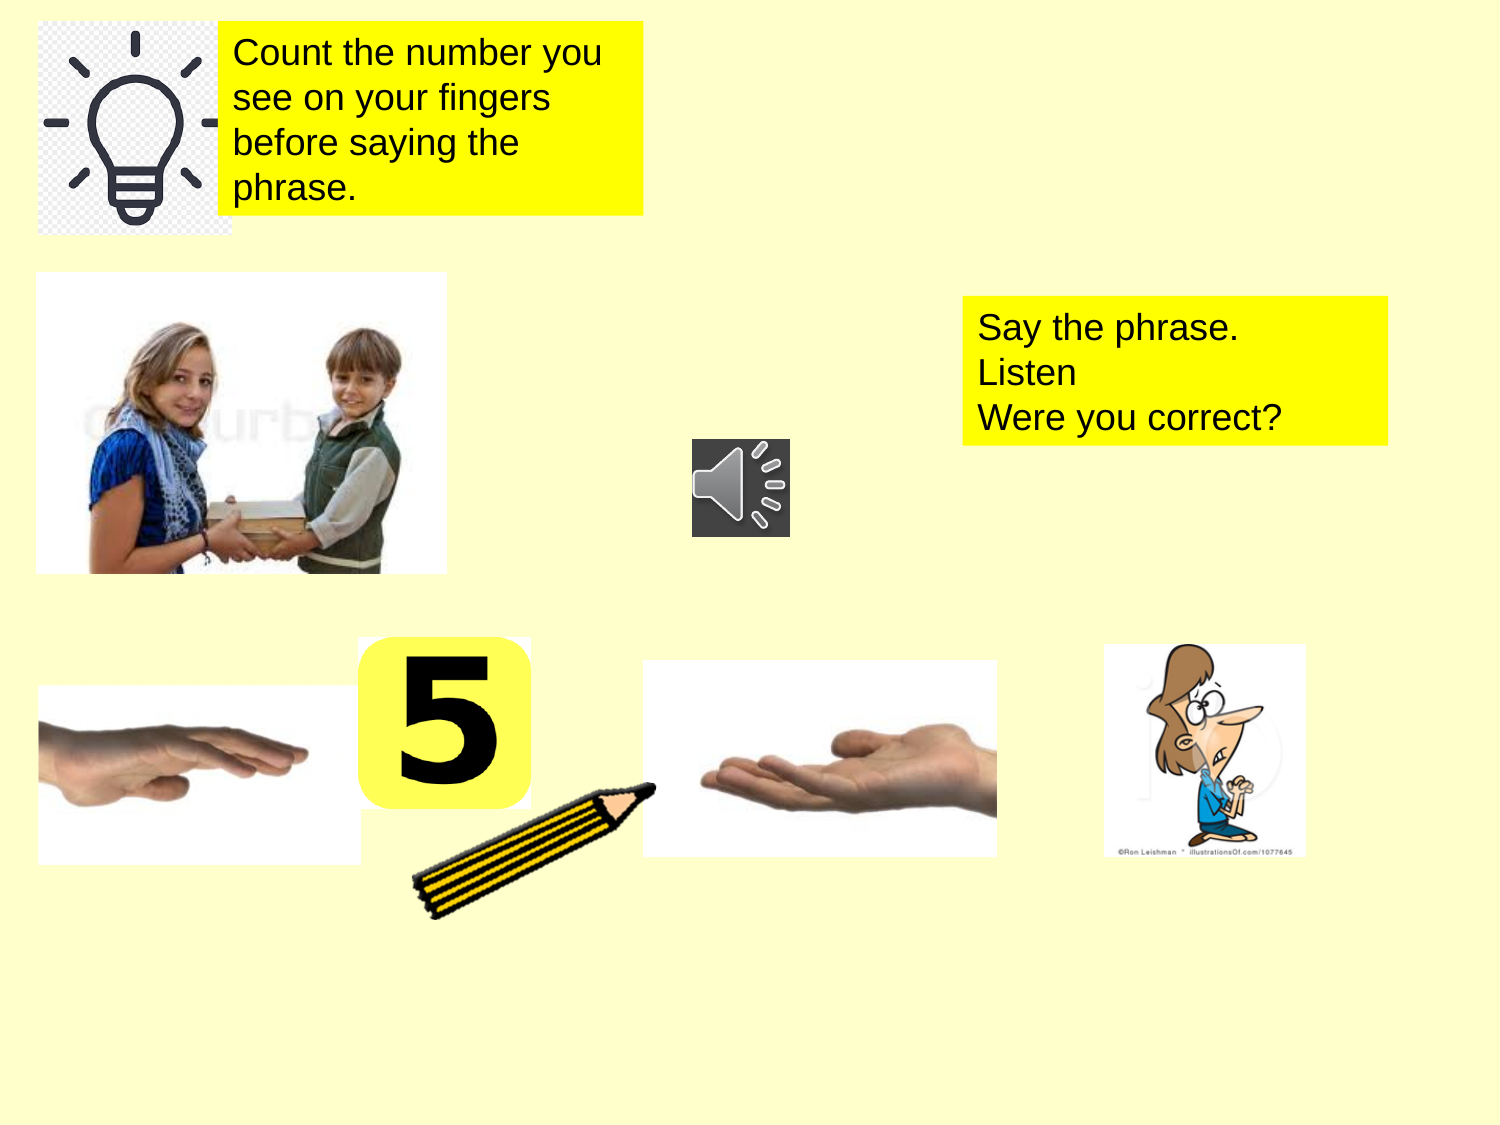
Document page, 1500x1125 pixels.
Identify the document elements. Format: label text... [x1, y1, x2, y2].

picture [36, 272, 447, 575]
picture [1104, 644, 1307, 857]
picture [38, 20, 232, 235]
text_box Count the number you see on your fingers before saying the phrase. [233, 21, 644, 216]
text_box Say the phrase. Listen Were you correct? [962, 295, 1389, 446]
picture [691, 437, 792, 538]
picture [38, 636, 997, 947]
